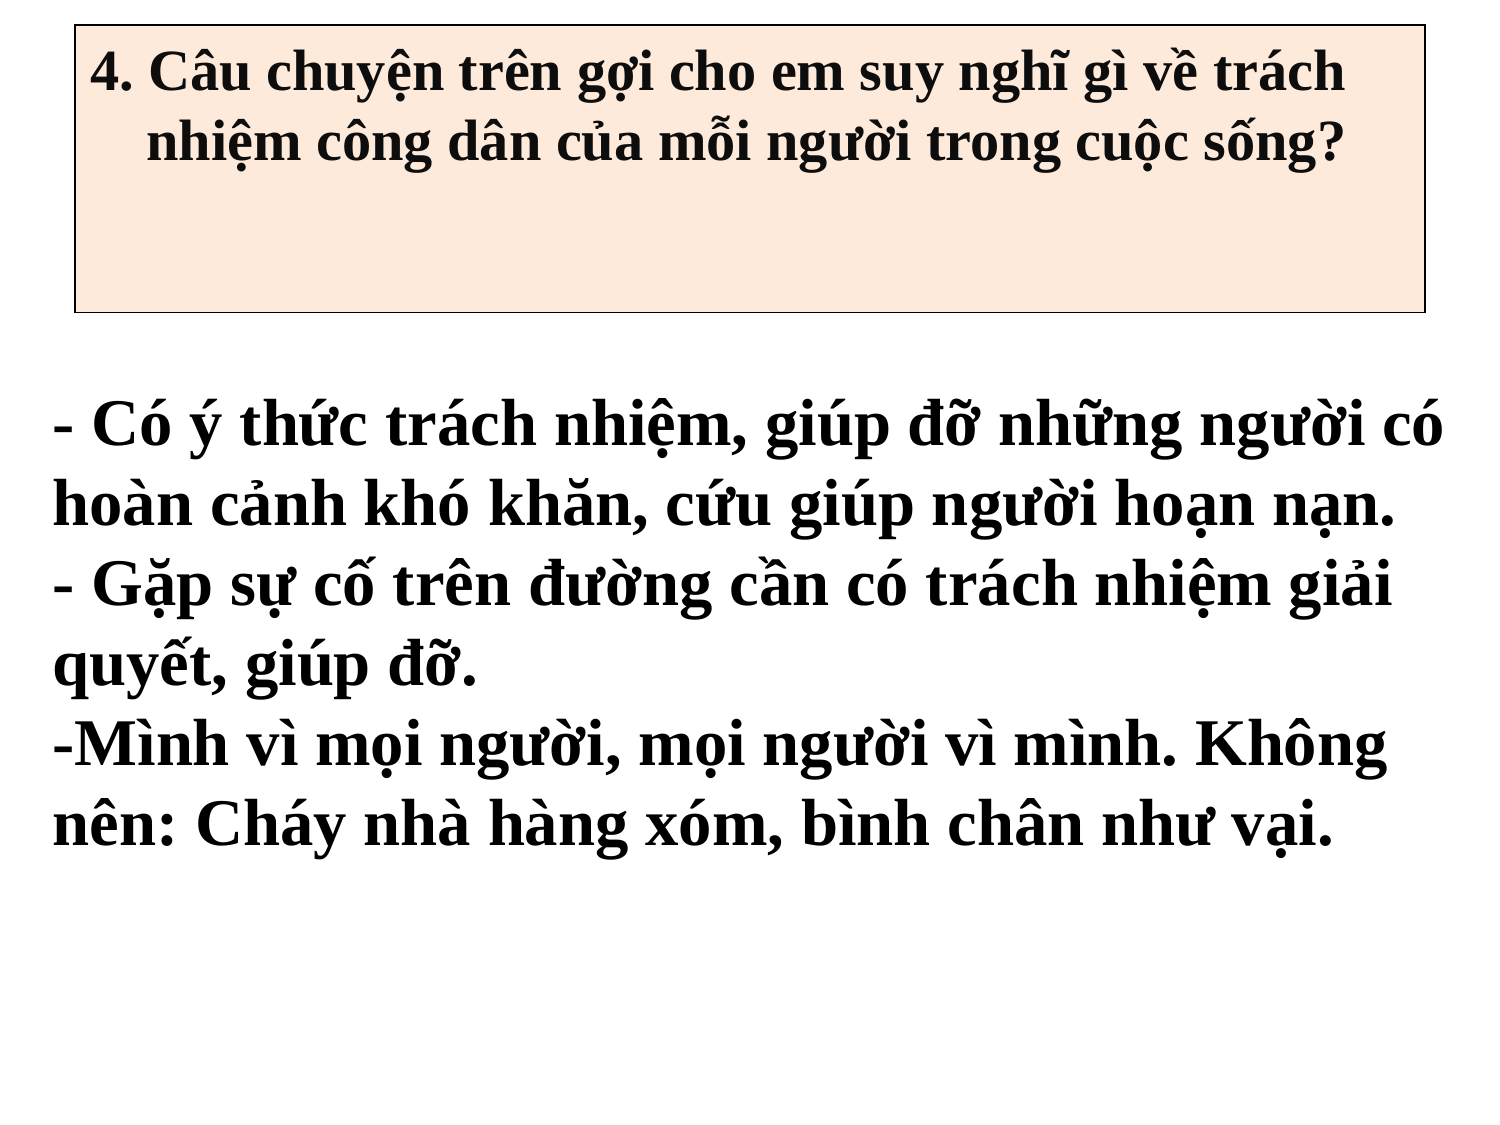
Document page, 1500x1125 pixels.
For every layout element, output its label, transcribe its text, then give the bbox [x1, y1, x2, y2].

title - Có ý thức trách nhiệm, giúp đỡ những người có hoàn cảnh khó khăn, cứu giúp người hoạn nạn. - Gặp sự cố trên đường cần có trách nhiệm giải quyết, giúp đỡ. -Mình vì mọi người, mọi người vì mình. Không nên: Cháy nhà hàng xóm, bình chân như vại. [37, 262, 1488, 975]
list 4. Câu chuyện trên gợi cho em suy nghĩ gì về trách nhiệm công dân của mỗi người trong cuộc sống? [75, 24, 1425, 313]
